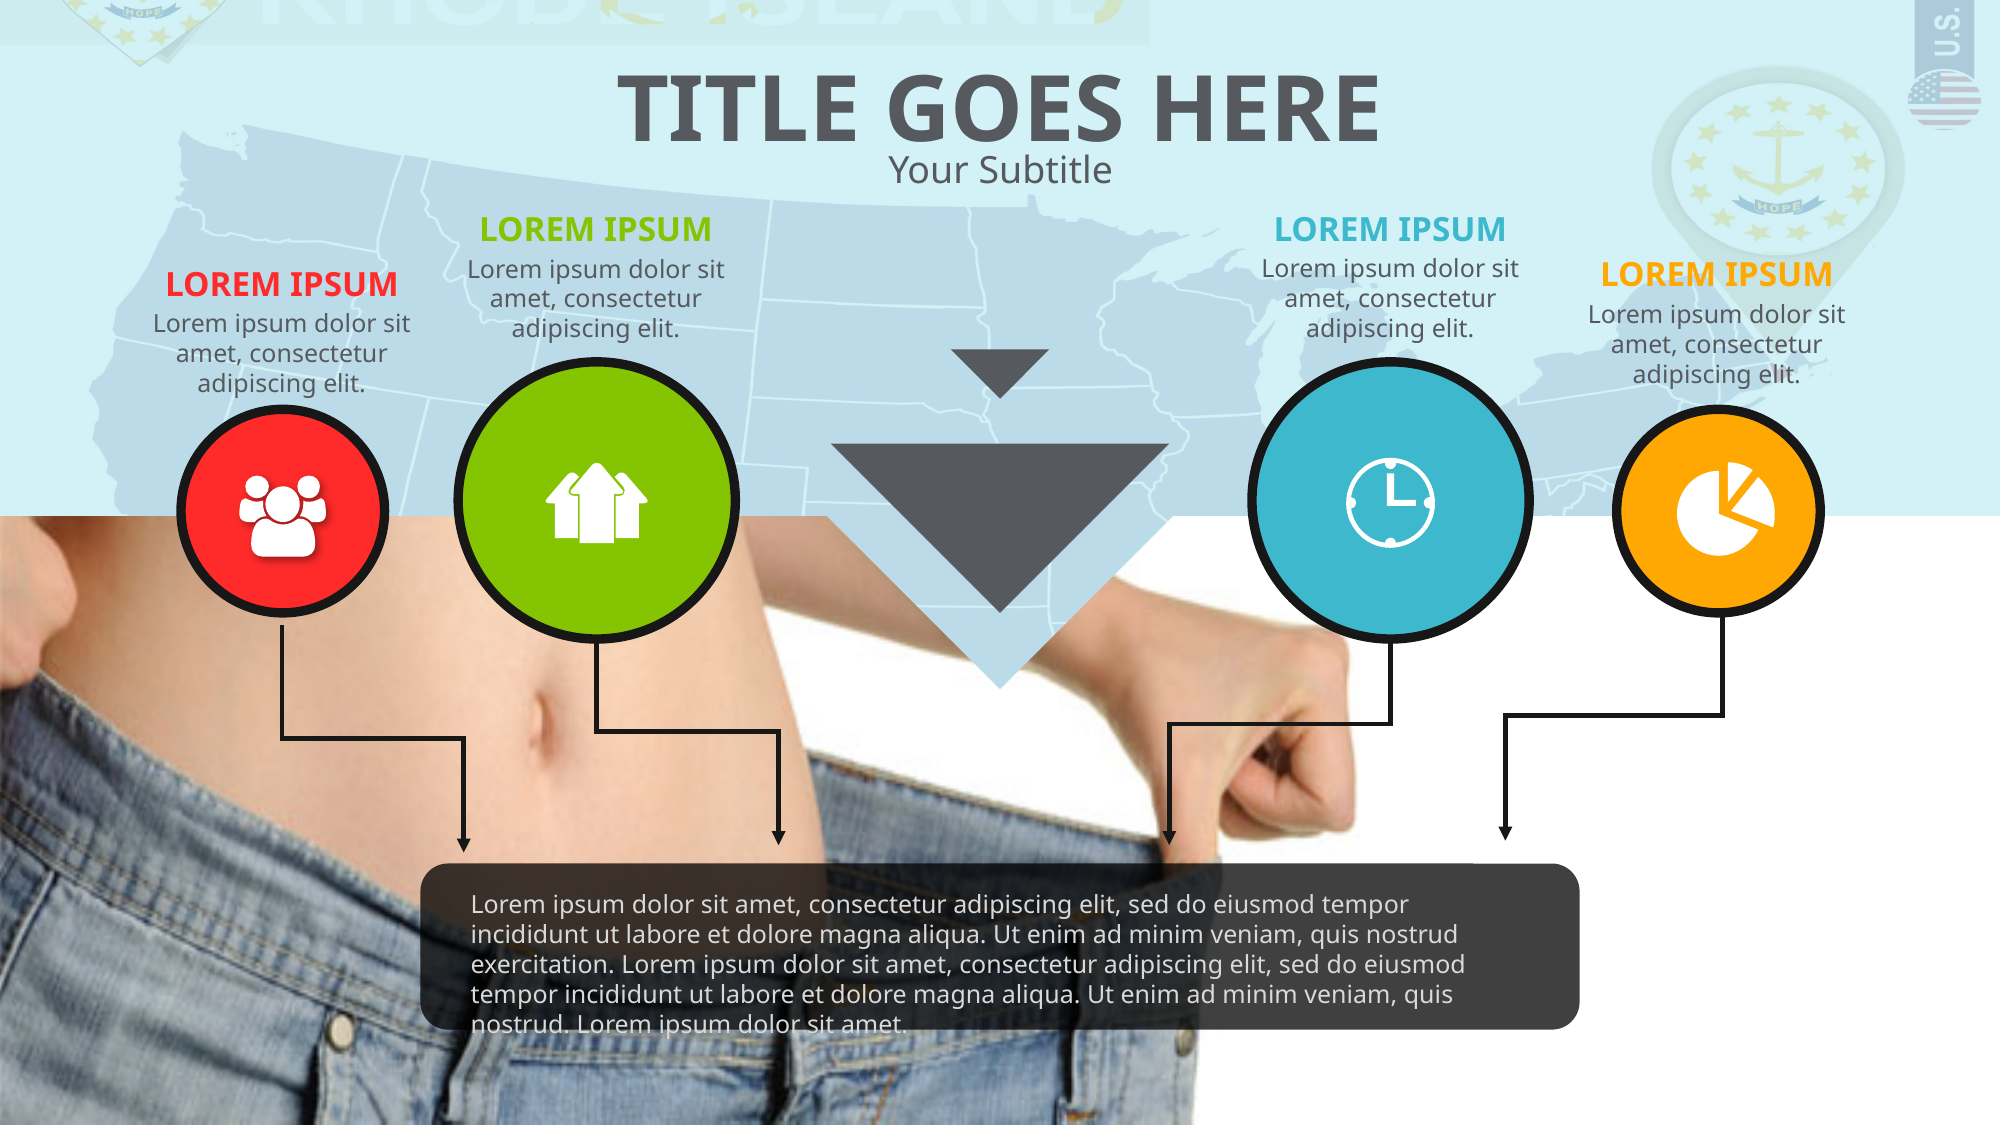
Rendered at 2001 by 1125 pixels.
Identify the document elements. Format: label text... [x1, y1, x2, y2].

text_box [1488, 606, 1739, 824]
text_box [179, 408, 386, 614]
text_box [0, 515, 2000, 1125]
text_box [457, 360, 737, 640]
text_box LOREM IPSUM Lorem ipsum dolor sit amet, consectetur adipiscing elit. [1240, 203, 1541, 348]
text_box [1677, 462, 1775, 556]
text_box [420, 863, 1580, 1030]
text_box [297, 475, 320, 499]
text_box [258, 647, 487, 830]
text_box [1615, 408, 1822, 612]
text_box LOREM IPSUM Lorem ipsum dolor sit amet, consectetur adipiscing elit. [446, 203, 747, 348]
text_box LOREM IPSUM Lorem ipsum dolor sit amet, consectetur adipiscing elit. [131, 258, 432, 403]
text_box LOREM IPSUM Lorem ipsum dolor sit amet, consectetur adipiscing elit. [1567, 248, 1867, 394]
text_box [245, 475, 300, 523]
text_box [239, 498, 326, 557]
text_box [948, 348, 1052, 401]
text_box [548, 42, 1452, 199]
text_box [1250, 360, 1531, 640]
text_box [1158, 613, 1401, 835]
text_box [1346, 457, 1435, 548]
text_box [573, 640, 802, 823]
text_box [544, 462, 650, 544]
text_box [828, 442, 1172, 615]
